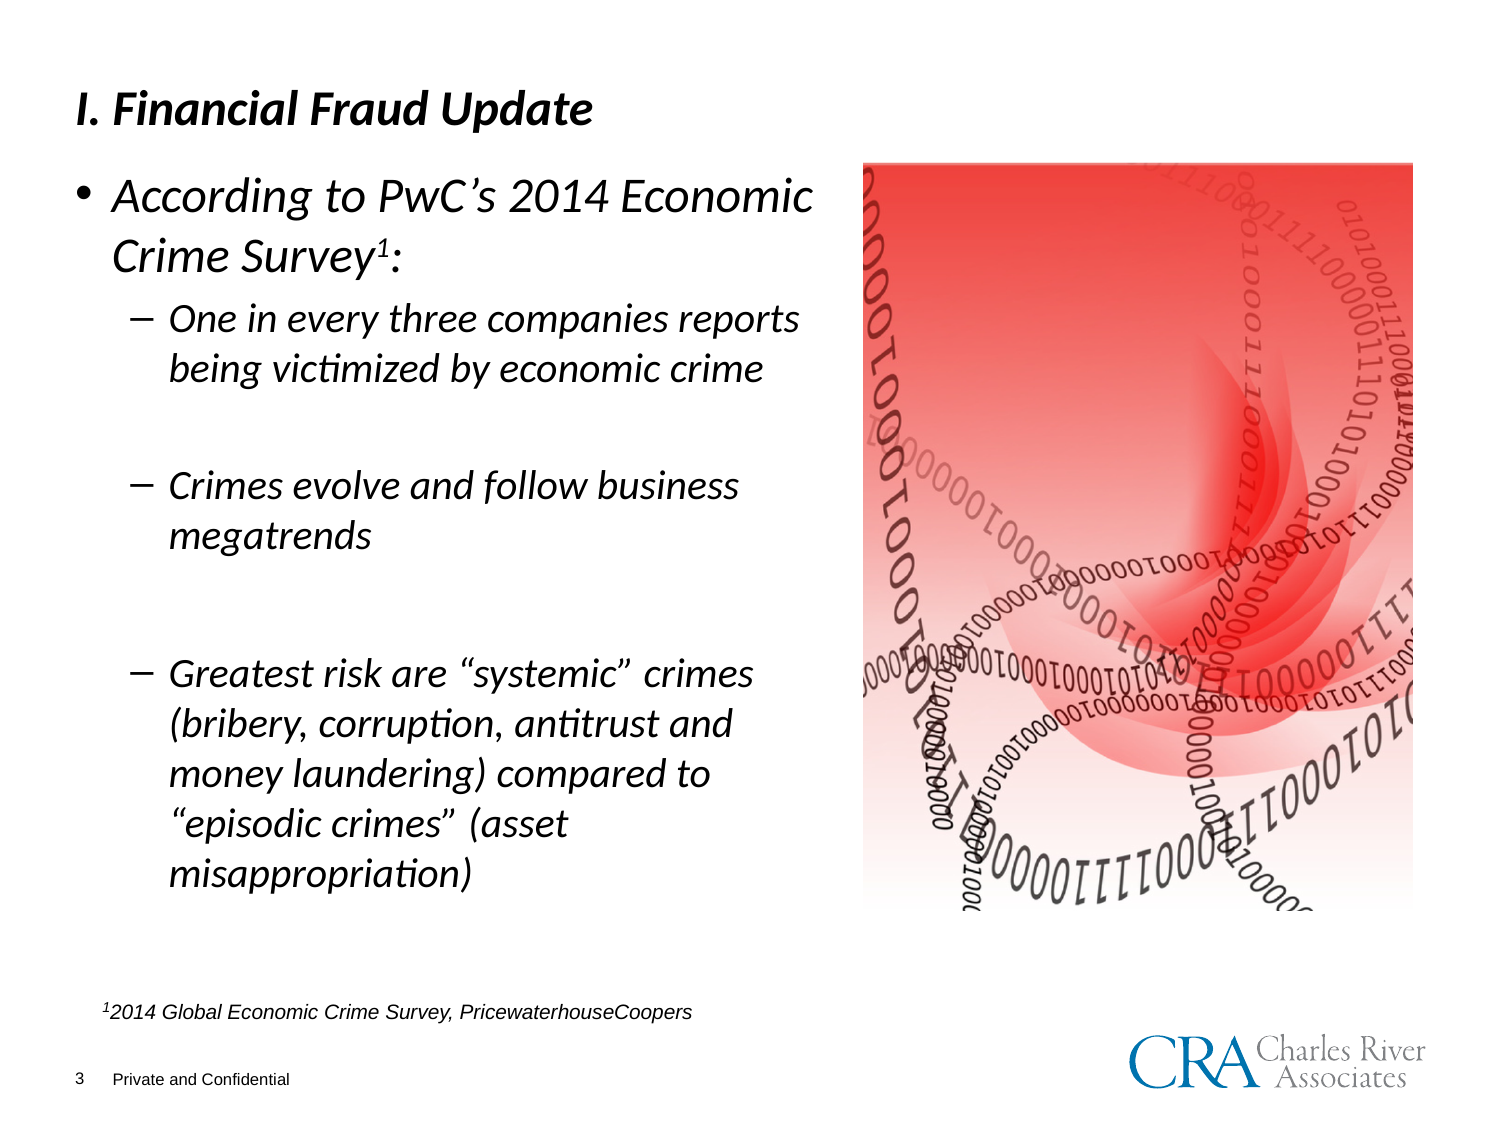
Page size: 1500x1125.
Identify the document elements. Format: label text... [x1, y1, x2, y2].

slide_number 3 [75, 1051, 122, 1088]
title I. Financial Fraud Update [74, 74, 1426, 142]
picture [763, 163, 1500, 911]
text_box 12014 Global Economic Crime Survey, PricewaterhouseCoopers [87, 987, 1050, 1033]
list According to PwC’s 2014 Economic Crime Survey1: One in every three companies reports being victimized by economic crime Crimes evolve and follow business megatrends Greatest risk are “systemic” crimes (bribery, corruption, antitrust and money laundering) compared to “episodic crimes” (asset misappropriation) [74, 162, 838, 988]
